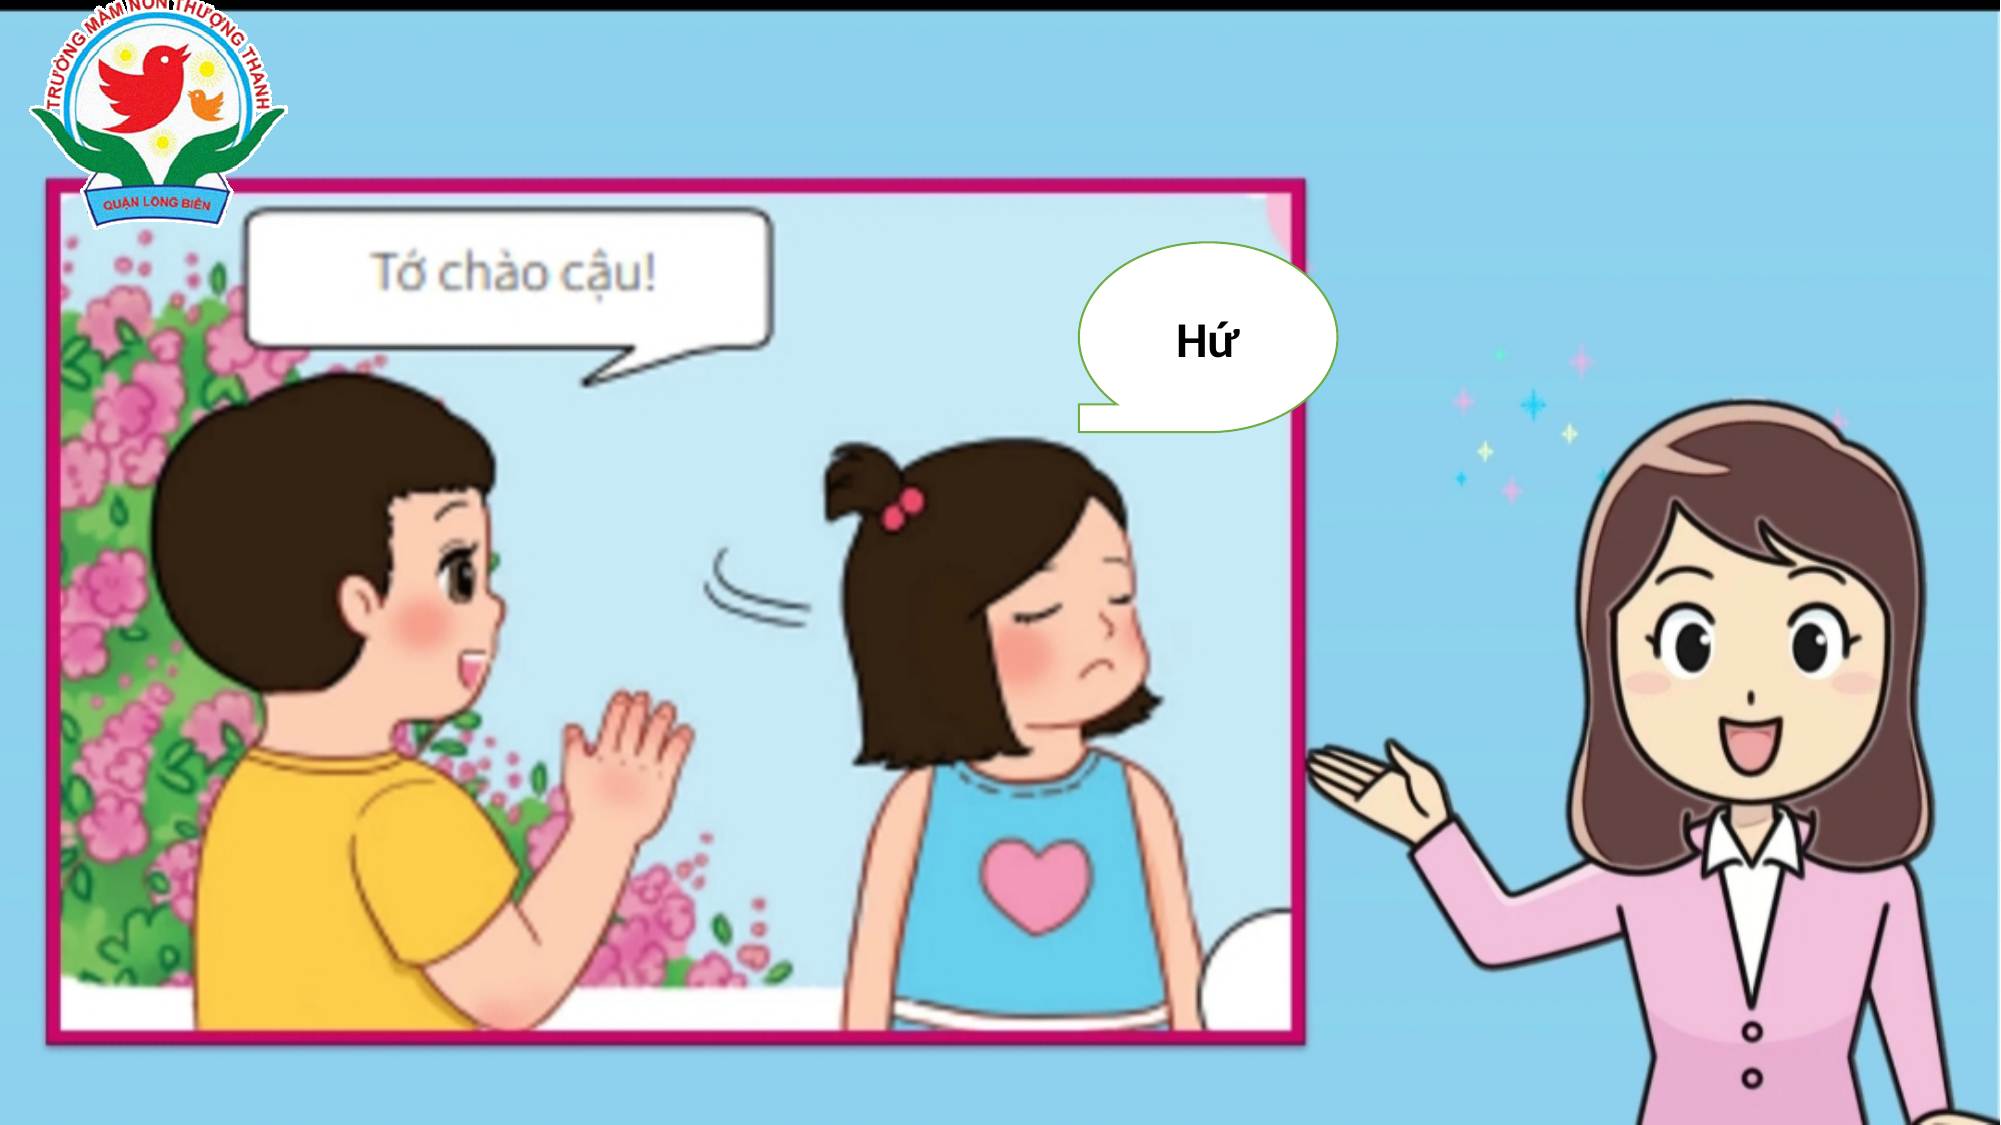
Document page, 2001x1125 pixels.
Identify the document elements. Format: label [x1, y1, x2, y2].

picture [18, 0, 296, 257]
list [0, 0, 2000, 1125]
